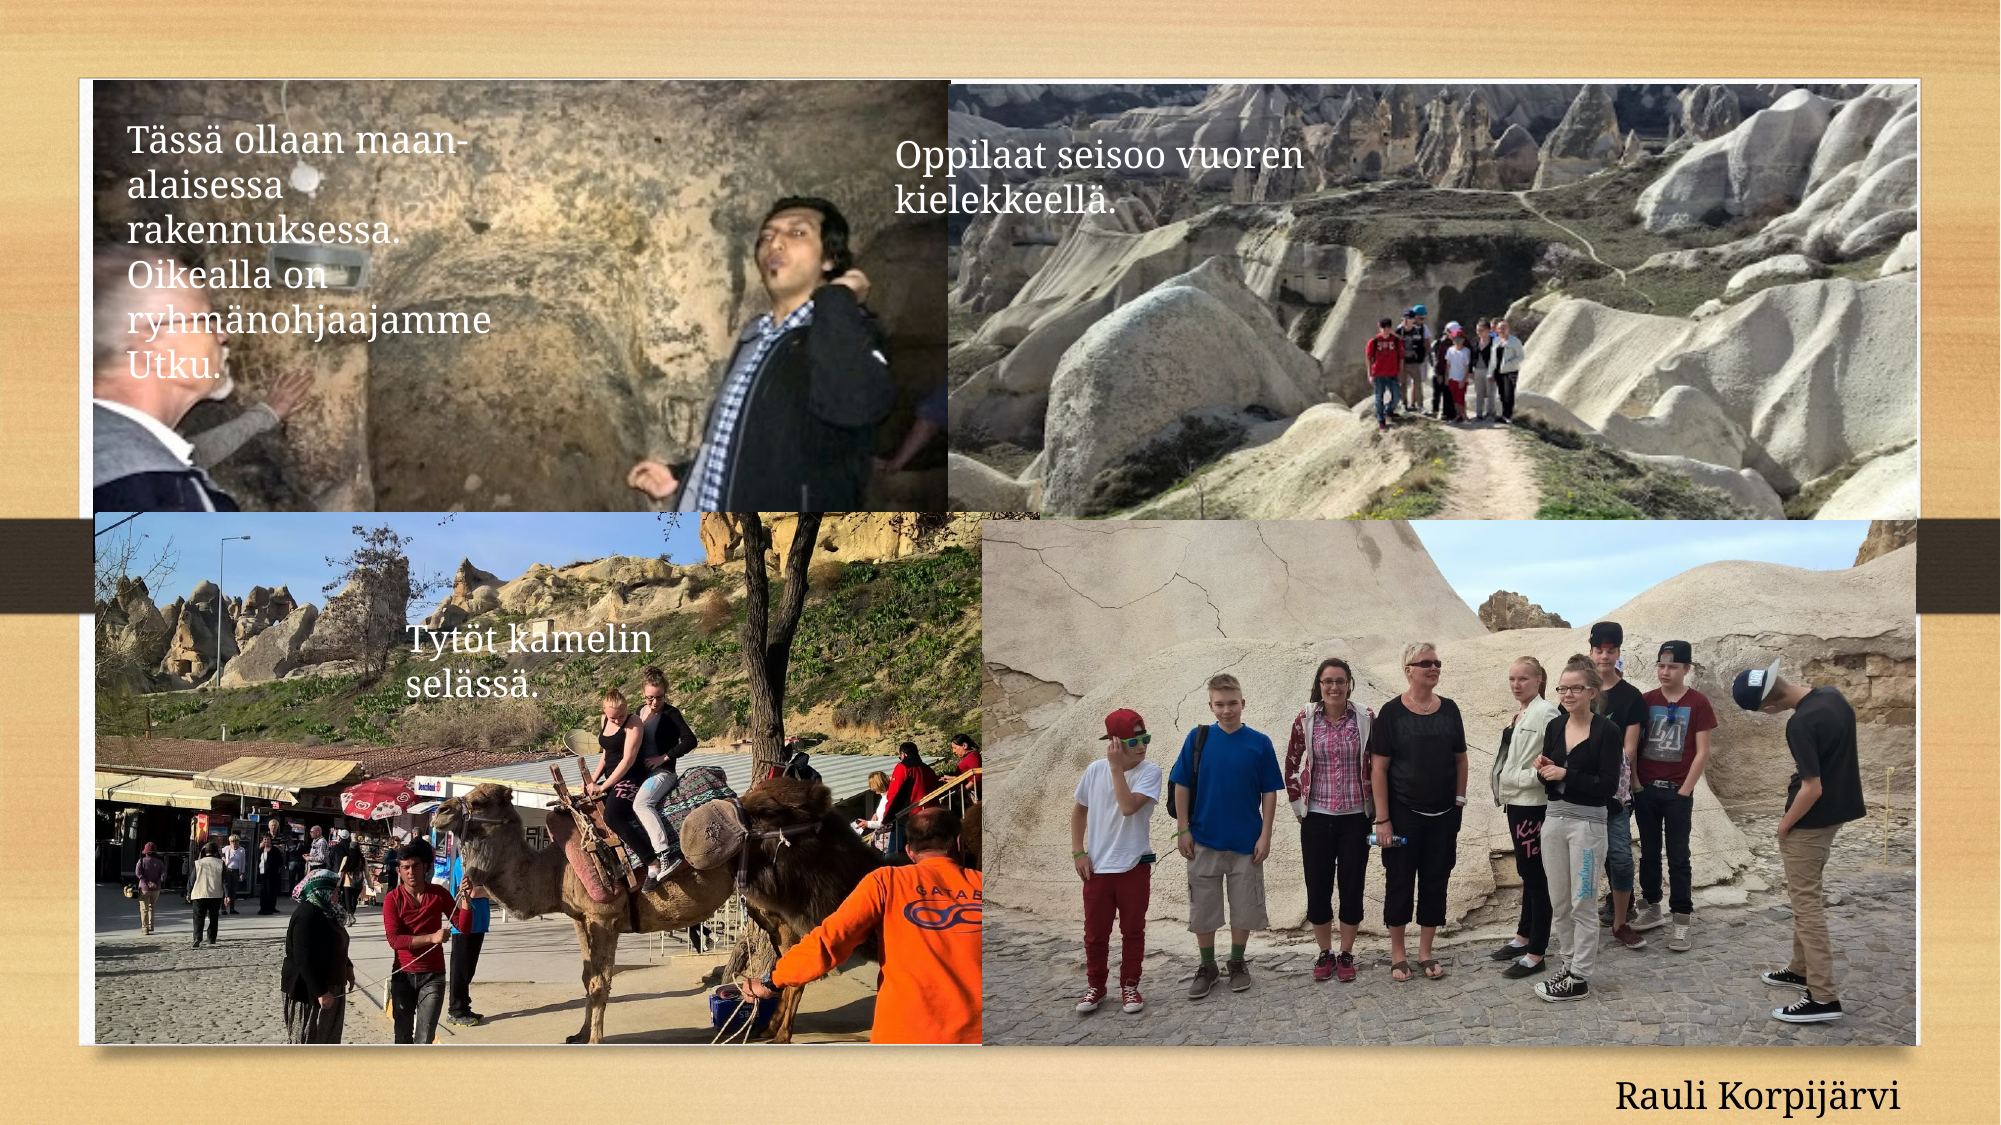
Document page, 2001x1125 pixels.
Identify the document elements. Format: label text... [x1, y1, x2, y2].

text_box Rauli Korpijärvi [1599, 1064, 2000, 1125]
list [93, 80, 951, 563]
picture [0, 0, 2001, 1125]
